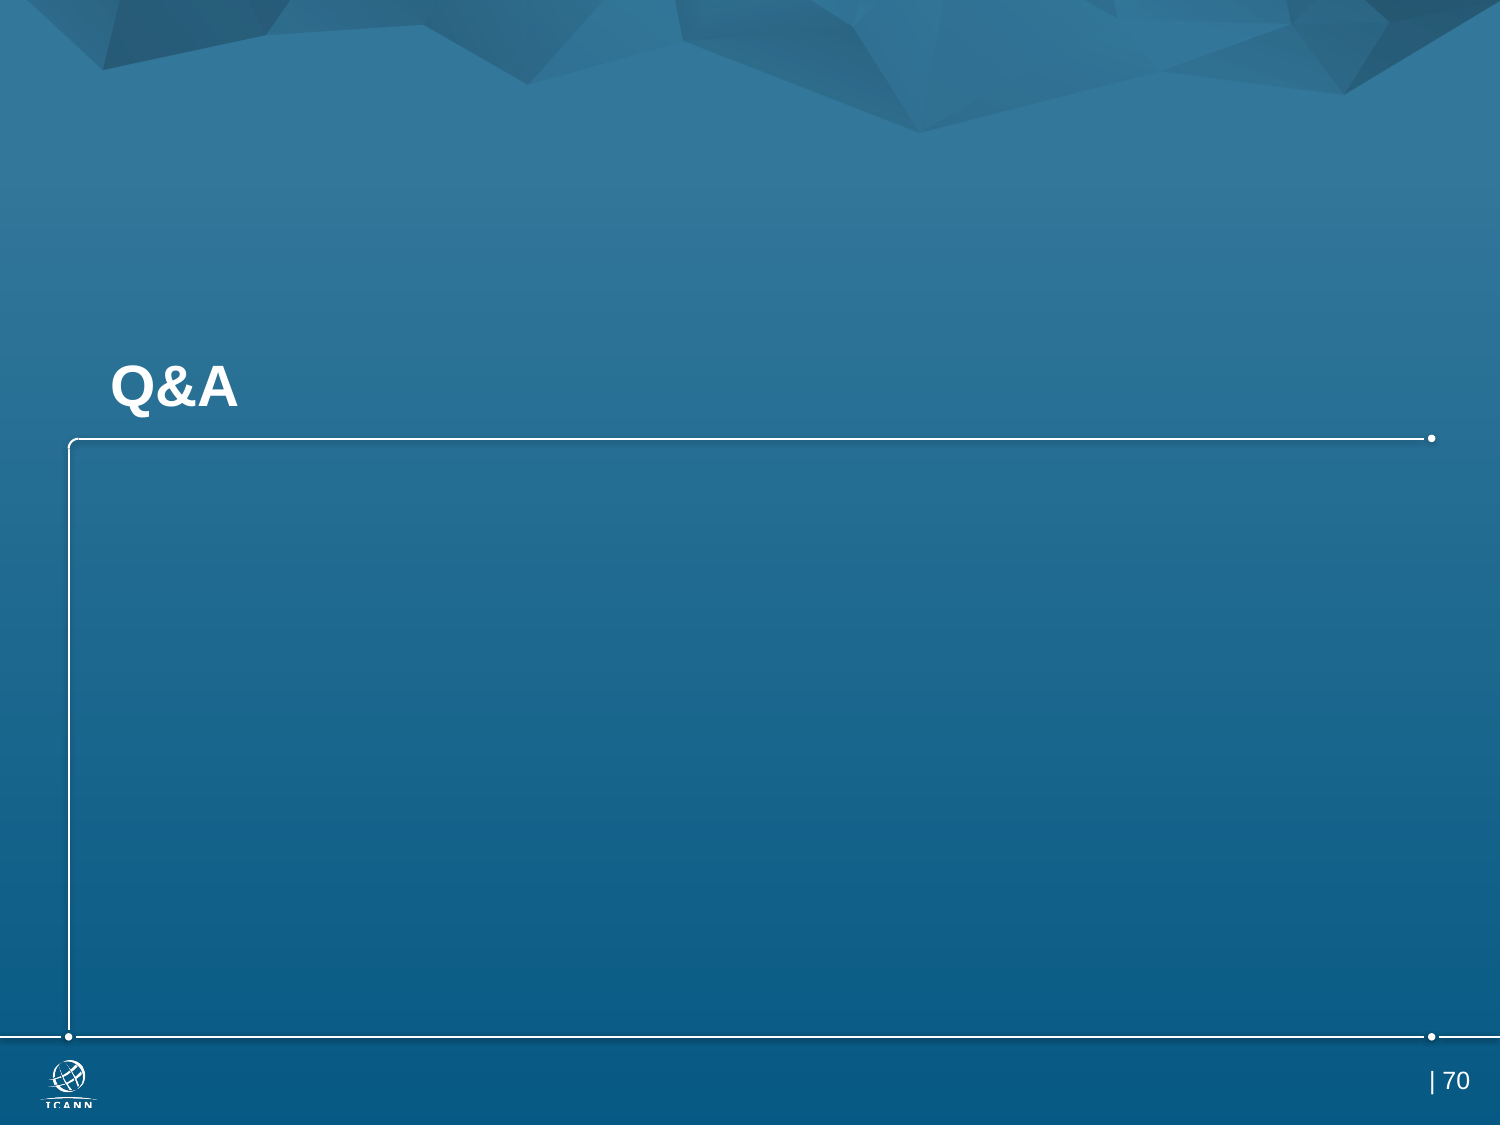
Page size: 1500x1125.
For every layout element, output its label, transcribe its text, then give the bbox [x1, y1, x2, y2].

picture [0, 0, 1500, 1030]
title Q&A [95, 135, 1398, 426]
